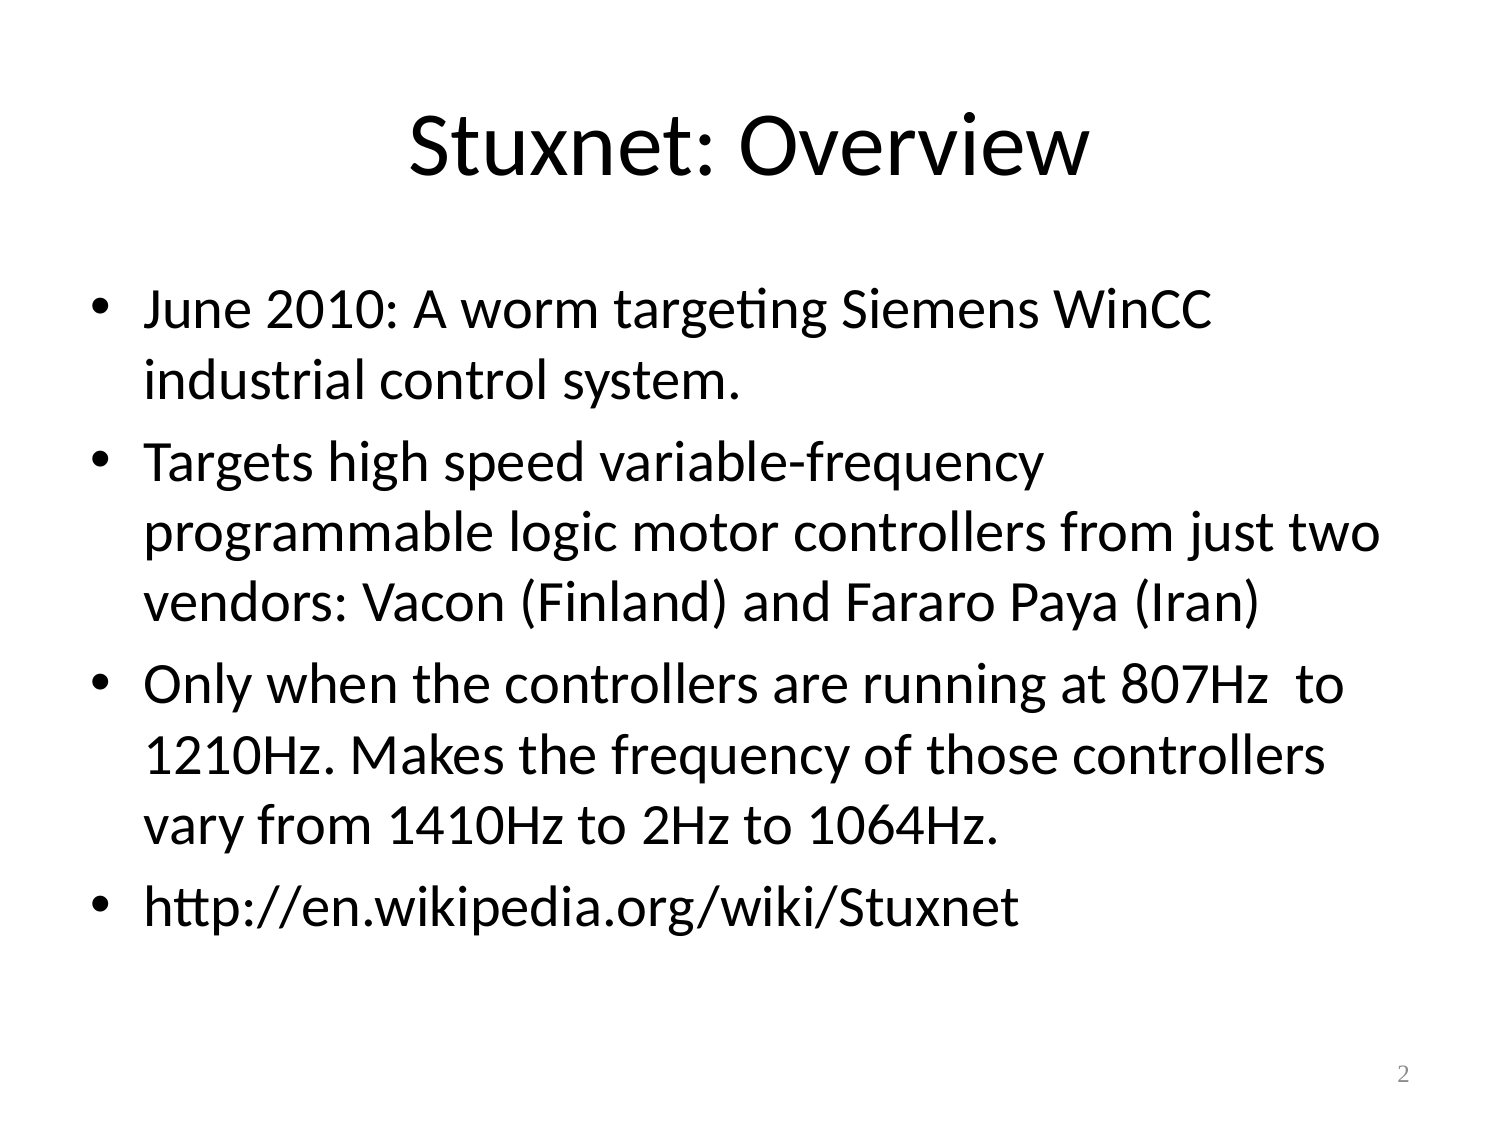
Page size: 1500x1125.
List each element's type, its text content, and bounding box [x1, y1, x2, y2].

title Stuxnet: Overview [75, 45, 1425, 233]
slide_number 2 [1074, 1042, 1425, 1103]
list June 2010: A worm targeting Siemens WinCC industrial control system. Targets high speed variable-frequency programmable logic motor controllers from just two vendors: Vacon (Finland) and Fararo Paya (Iran) Only when the controllers are running at 807Hz to 1210Hz. Makes the frequency of those controllers vary from 1410Hz to 2Hz to 1064Hz. http://en.wikipedia.org/wiki/Stuxnet [75, 262, 1425, 1005]
